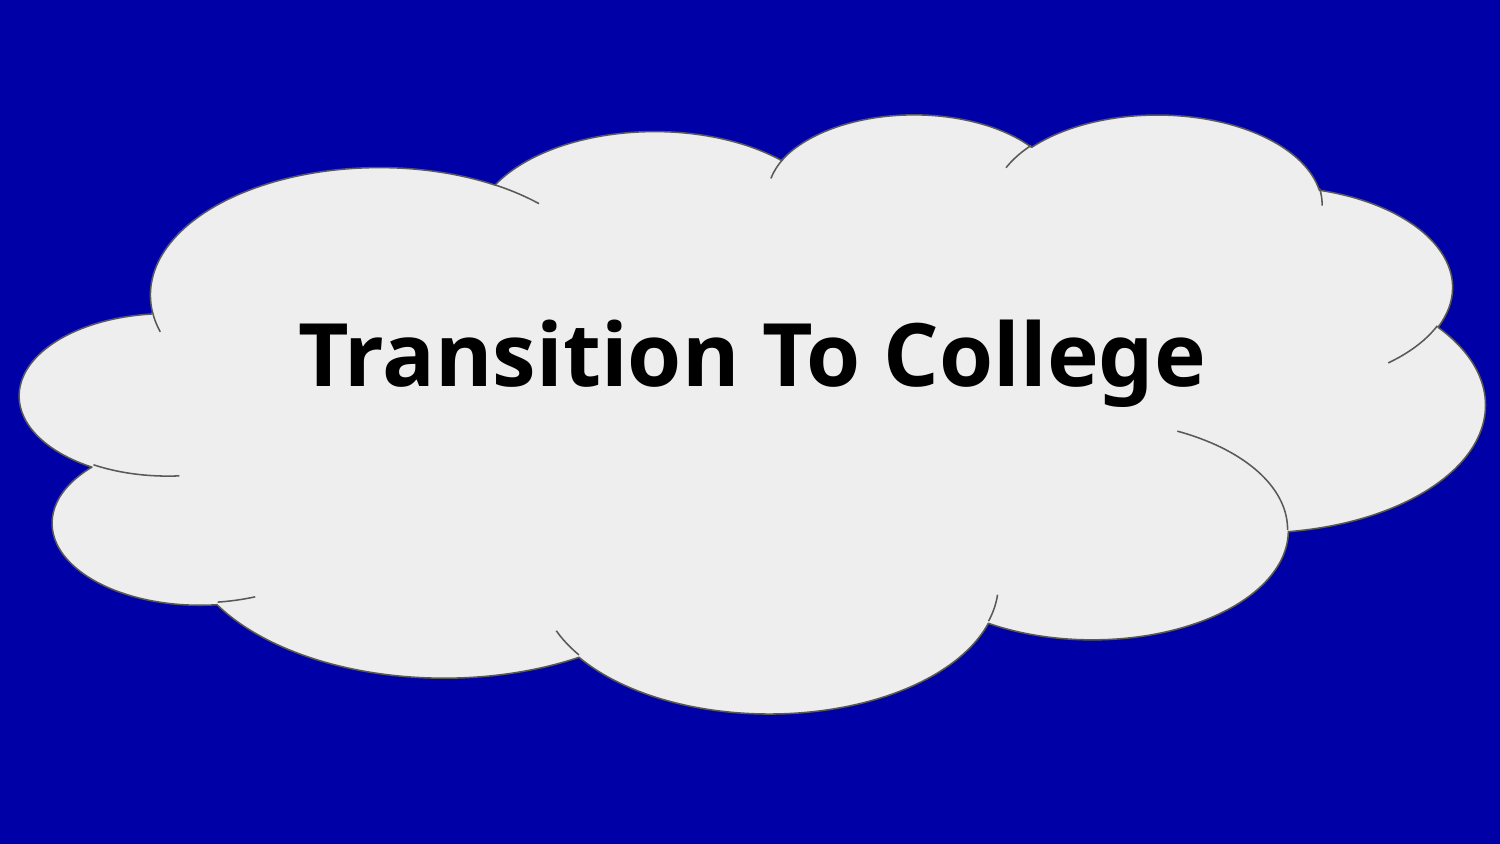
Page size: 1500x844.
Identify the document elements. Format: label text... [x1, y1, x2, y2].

text_box [52, 514, 1336, 715]
text_box [19, 343, 53, 449]
text_box [257, 114, 1319, 187]
text_box [1452, 338, 1486, 472]
title Transition To College [53, 187, 1452, 525]
